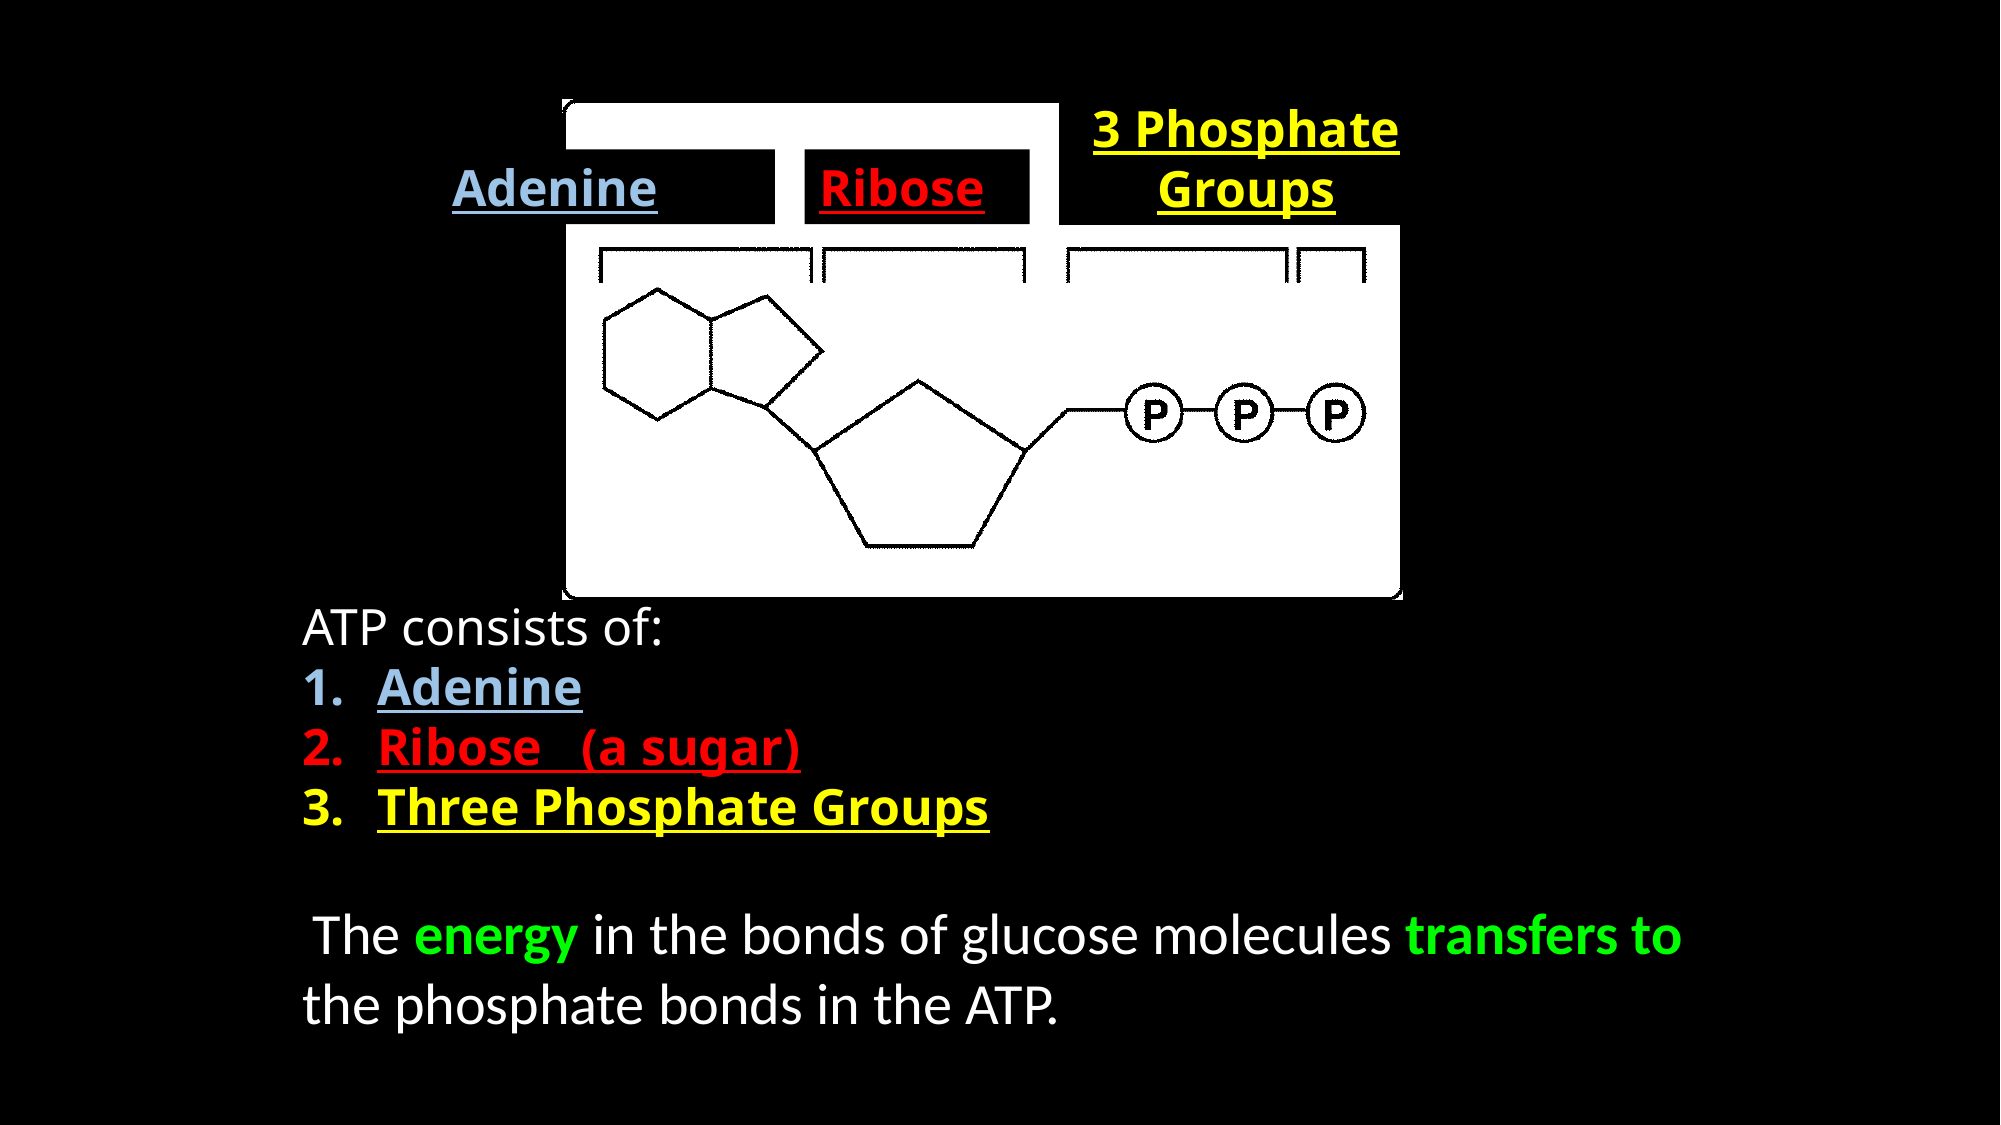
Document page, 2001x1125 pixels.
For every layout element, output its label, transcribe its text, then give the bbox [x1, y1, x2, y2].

text_box ATP consists of: Adenine Ribose (a sugar) Three Phosphate Groups The energy in the bonds of glucose molecules transfers to the phosphate bonds in the ATP. [287, 528, 1713, 1094]
text_box 3 Phosphate Groups [1059, 90, 1434, 225]
picture [562, 99, 1403, 600]
text_box Adenine [437, 149, 562, 225]
